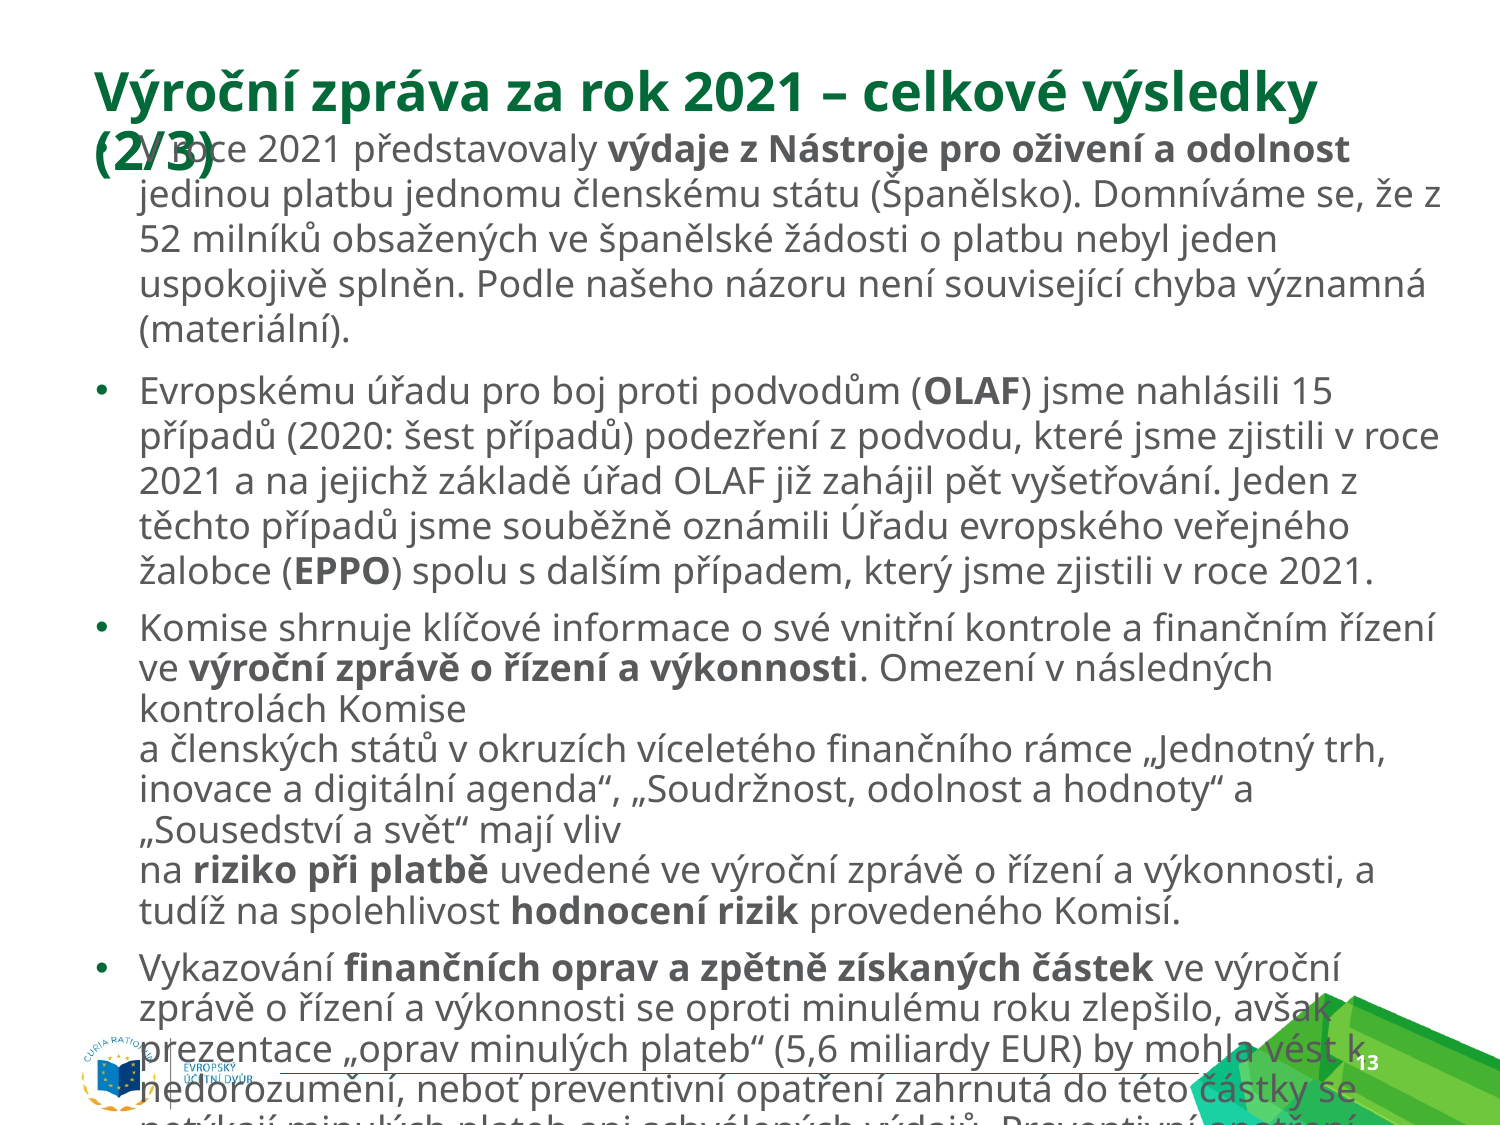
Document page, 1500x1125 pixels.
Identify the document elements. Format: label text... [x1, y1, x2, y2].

title Výroční zpráva za rok 2021 – celkové výsledky (2/3) [94, 64, 1436, 136]
picture [1175, 987, 1500, 1125]
picture [53, 1022, 280, 1125]
list V roce 2021 představovaly výdaje z Nástroje pro oživení a odolnost jedinou platbu jednomu členskému státu (Španělsko). Domníváme se, že z 52 milníků obsažených ve španělské žádosti o platbu nebyl jeden uspokojivě splněn. Podle našeho názoru není související chyba významná (materiální). Evropskému úřadu pro boj proti podvodům (OLAF) jsme nahlásili 15 případů (2020: šest případů) podezření z podvodu, které jsme zjistili v roce 2021 a na jejichž základě úřad OLAF již zahájil pět vyšetřování. Jeden z těchto případů jsme souběžně oznámili Úřadu evropského veřejného žalobce (EPPO) spolu s dalším případem, který jsme zjistili v roce 2021. Komise shrnuje klíčové informace o své vnitřní kontrole a finančním řízení ve výroční zprávě o řízení a výkonnosti. Omezení v následných kontrolách Komise a členských států v okruzích víceletého finančního rámce „Jednotný trh, inovace a digitální agenda“, „Soudržnost, odolnost a hodnoty“ a „Sousedství a svět“ mají vliv na riziko při platbě uvedené ve výroční zprávě o řízení a výkonnosti, a tudíž na spolehlivost hodnocení rizik provedeného Komisí. Vykazování finančních oprav a zpětně získaných částek ve výroční zprávě o řízení a výkonnosti se oproti minulému roku zlepšilo, avšak prezentace „oprav minulých plateb“ (5,6 miliardy EUR) by mohla vést k nedorozumění, neboť preventivní opatření zahrnutá do této částky se netýkají minulých plateb ani schválených výdajů. Preventivní opatření členských států navíc nelze přímo přičítat Komisi. [95, 125, 1459, 1019]
text_box 13 [1340, 1041, 1419, 1079]
